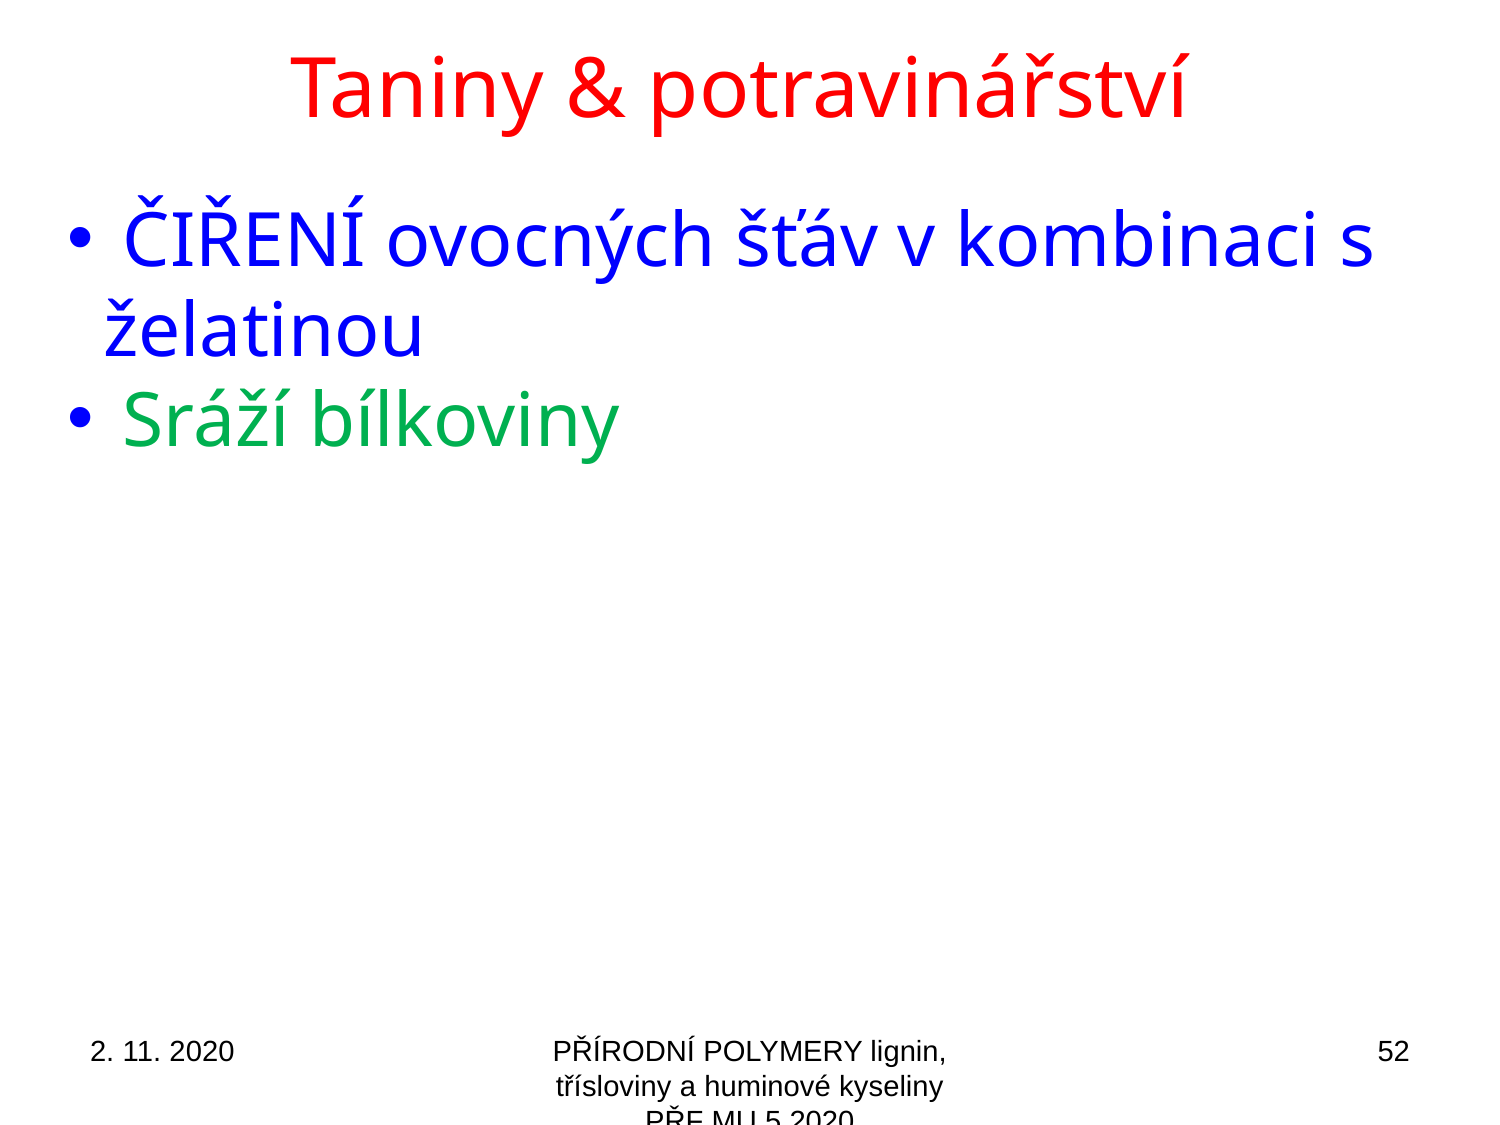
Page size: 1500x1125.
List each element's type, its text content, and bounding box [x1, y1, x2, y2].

slide_number 52 [1074, 1024, 1426, 1103]
text_box ČIŘENÍ ovocných šťáv v kombinaci s želatinou Sráží bílkoviny [53, 184, 1412, 560]
title Taniny & potravinářství [64, 18, 1416, 150]
footer PŘÍRODNÍ POLYMERY lignin, třísloviny a huminové kyseliny PŘF MU 5 2020 [512, 1024, 988, 1103]
slide_number 2. 11. 2020 [74, 1024, 426, 1103]
